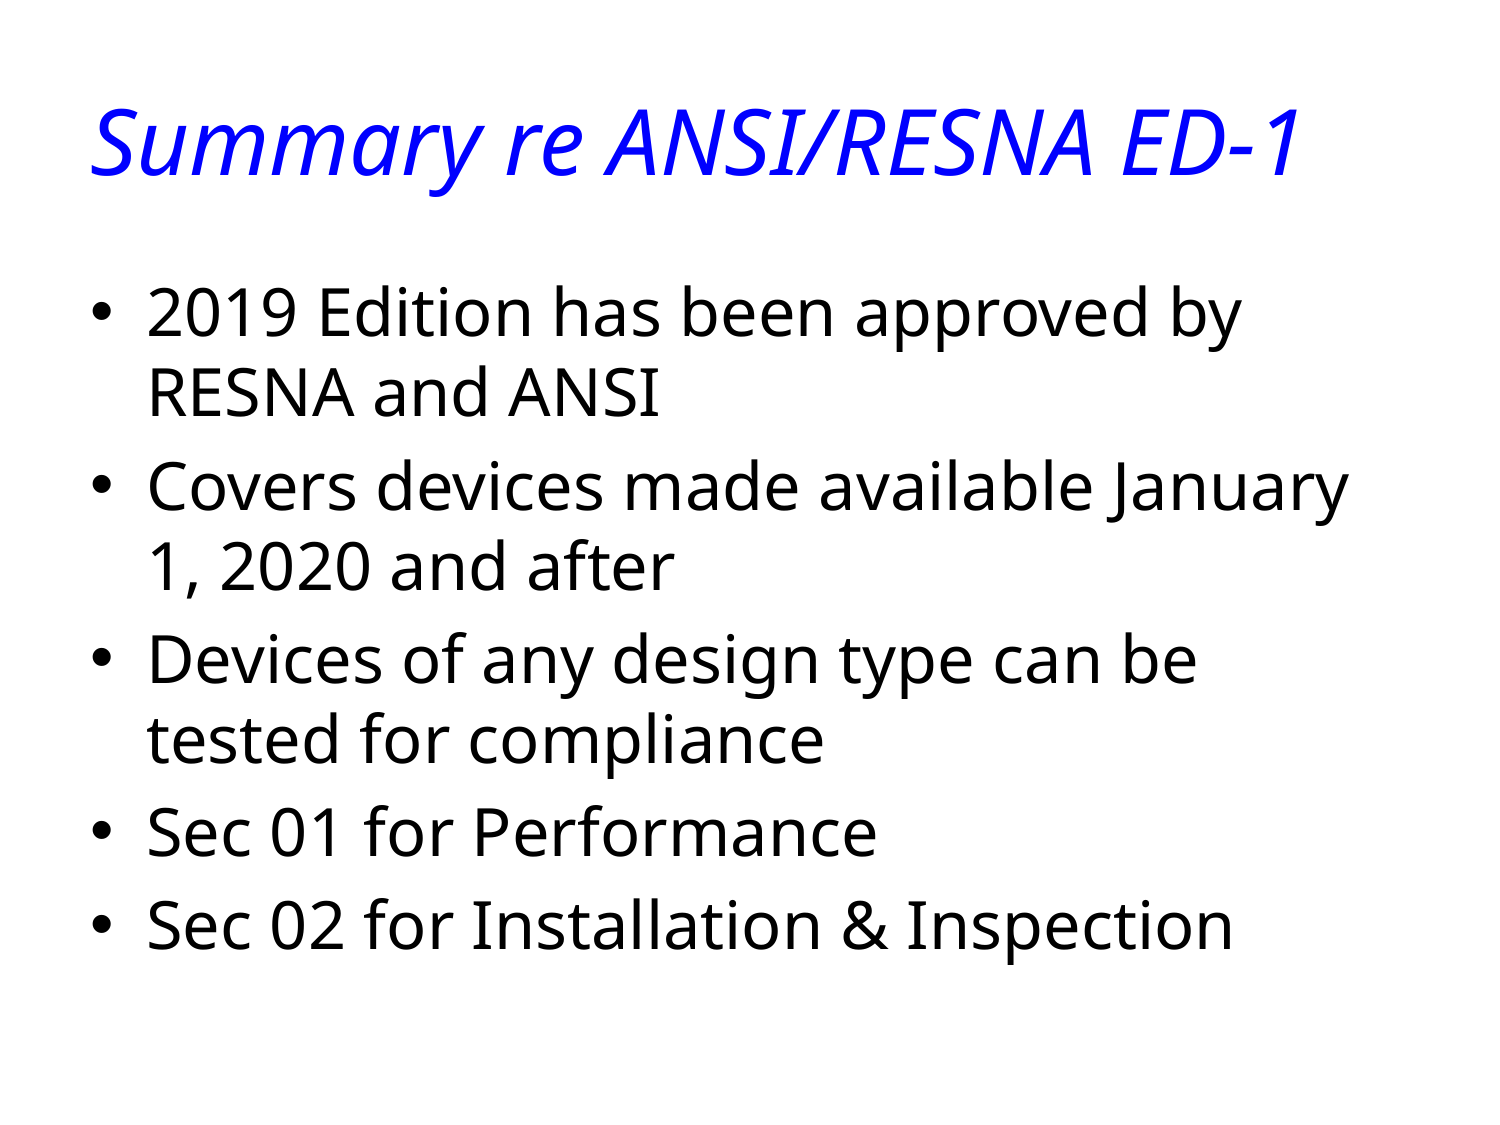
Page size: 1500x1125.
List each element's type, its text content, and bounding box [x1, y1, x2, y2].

list 2019 Edition has been approved by RESNA and ANSI Covers devices made available January 1, 2020 and after Devices of any design type can be tested for compliance Sec 01 for Performance Sec 02 for Installation & Inspection [75, 262, 1425, 1005]
title Summary re ANSI/RESNA ED-1 [75, 45, 1425, 233]
